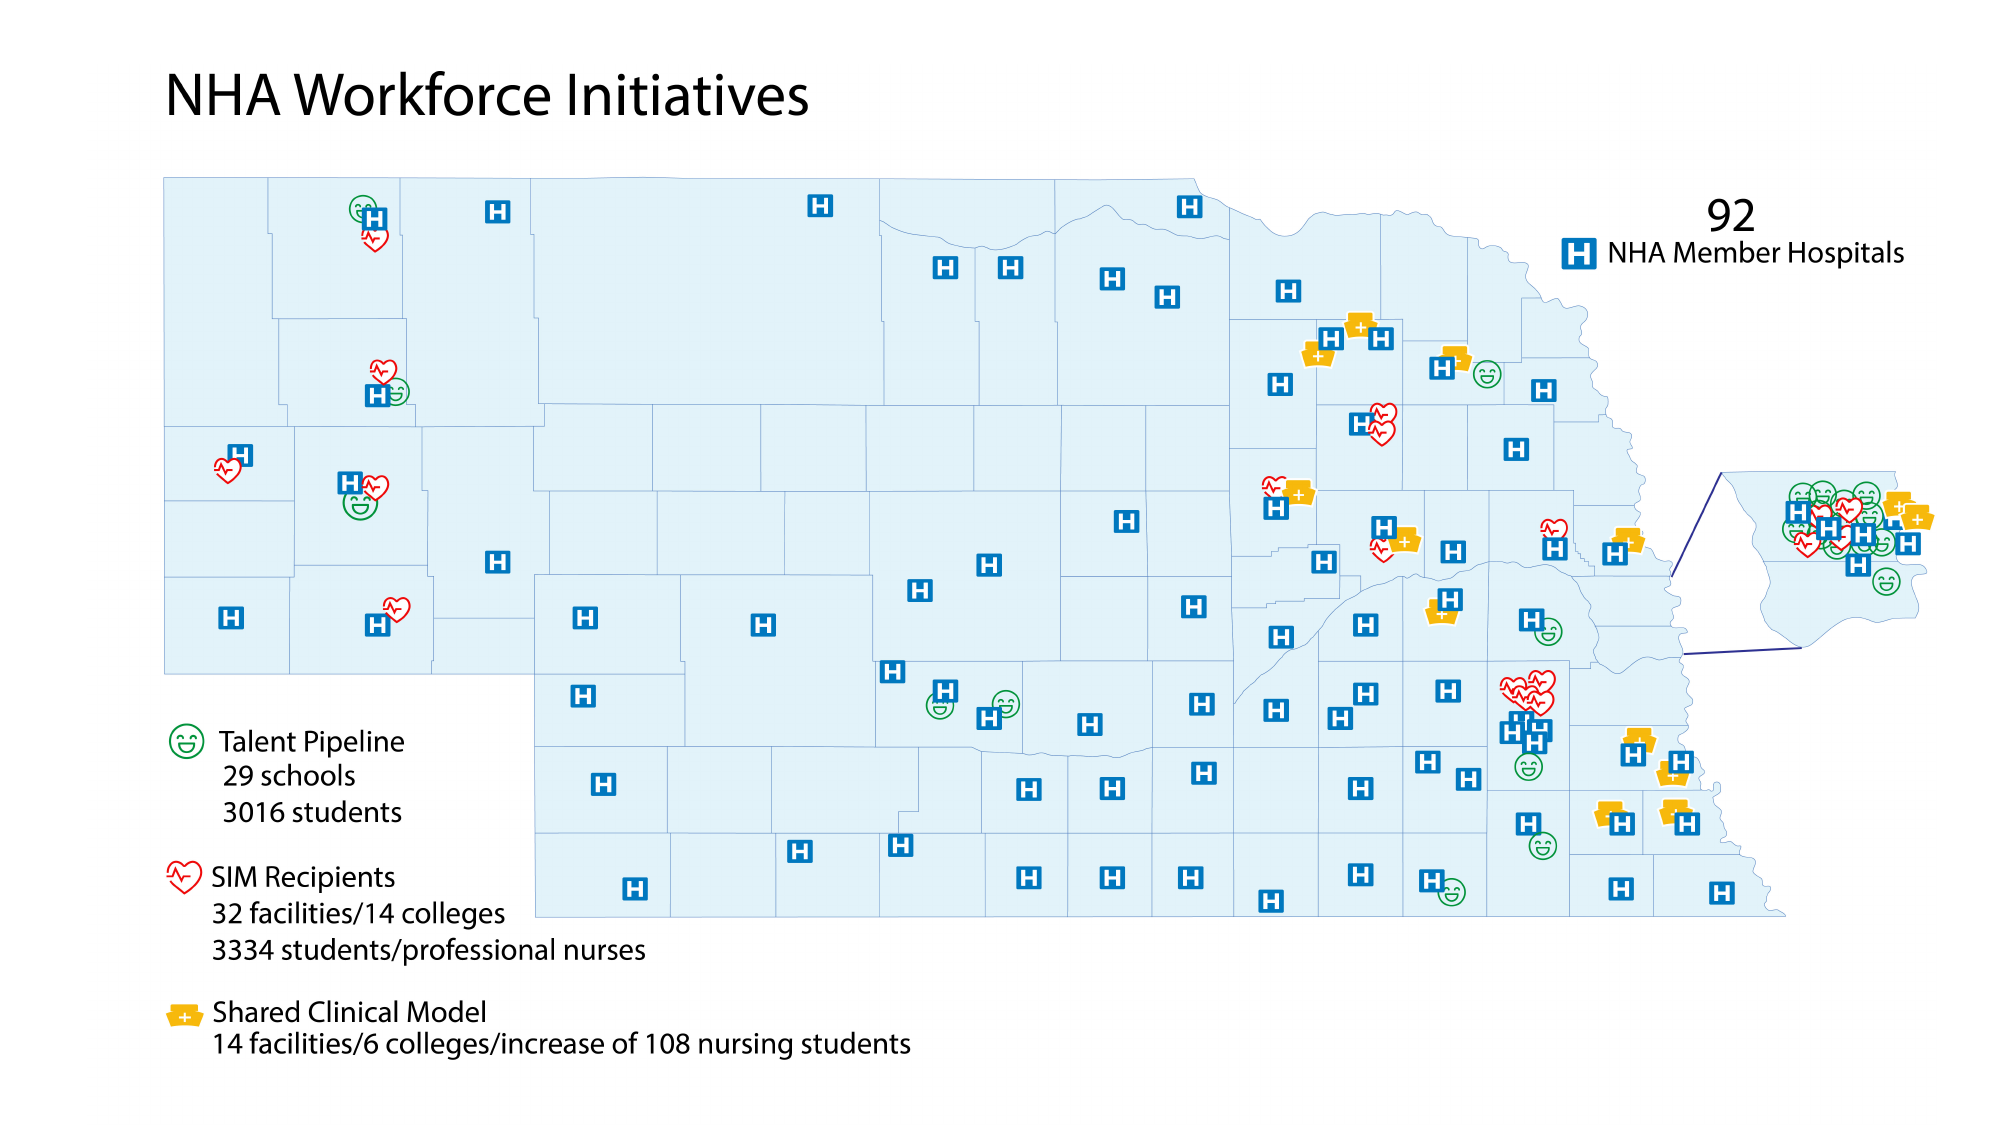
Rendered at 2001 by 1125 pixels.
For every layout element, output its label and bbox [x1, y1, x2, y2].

picture [87, 63, 1938, 1125]
